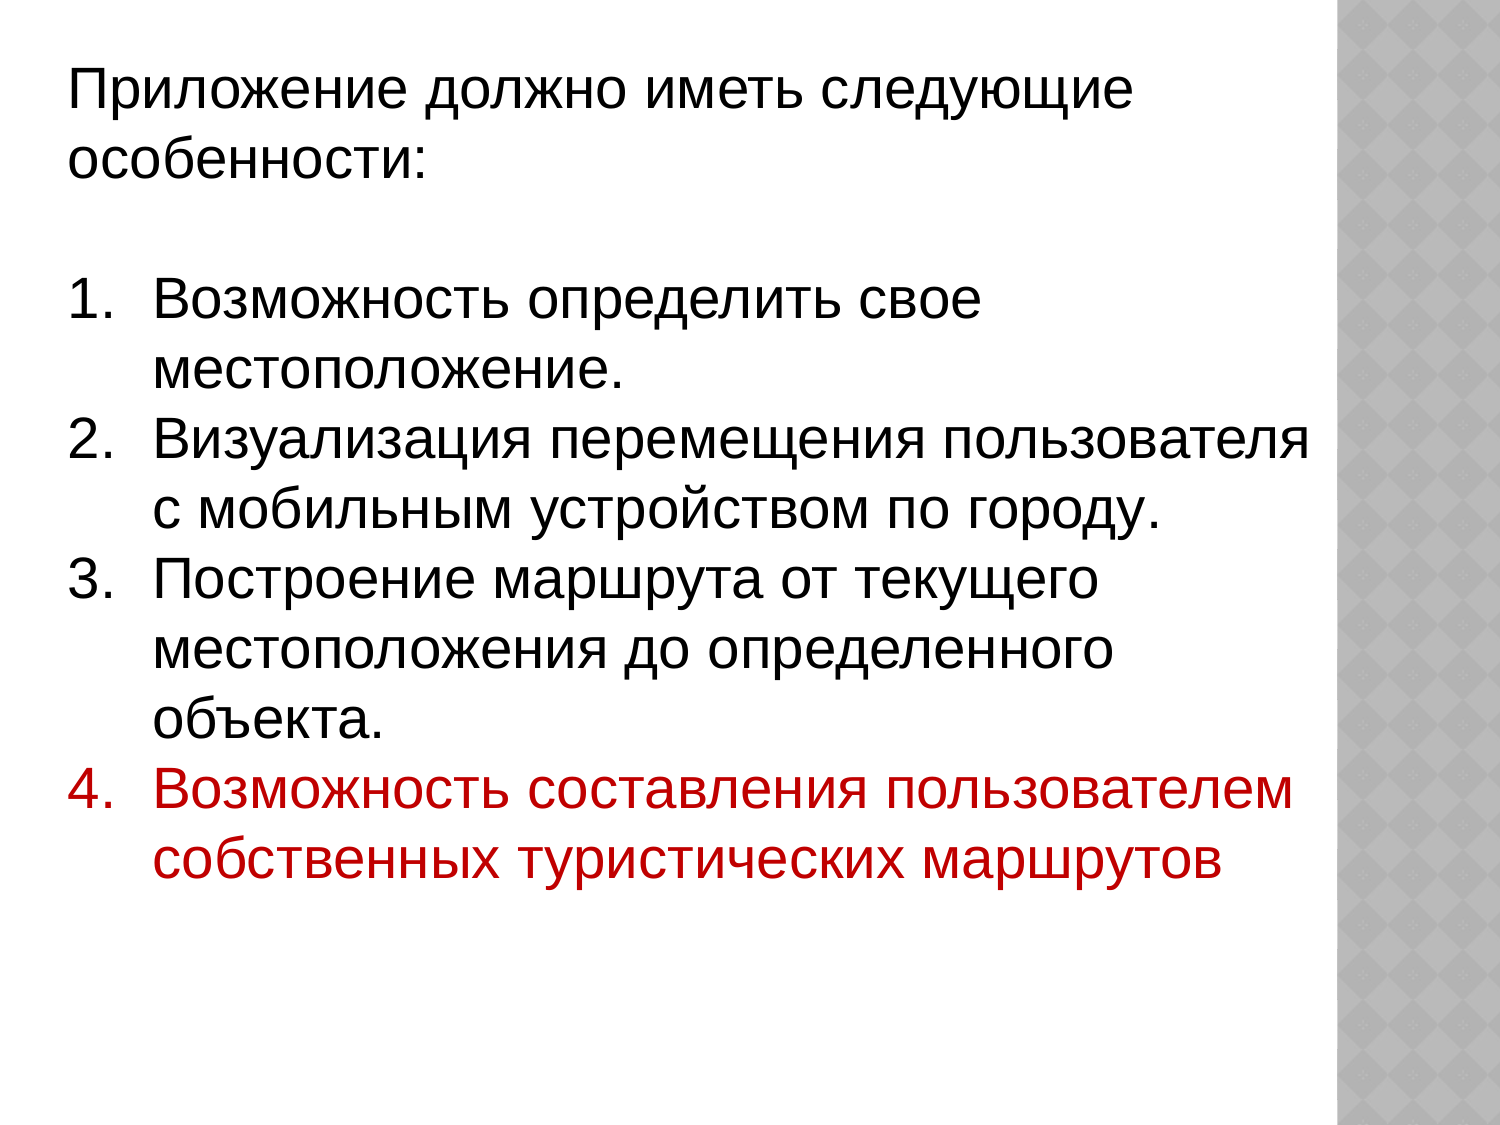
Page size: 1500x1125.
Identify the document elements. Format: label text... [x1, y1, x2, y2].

text_box Приложение должно иметь следующие особенности: Возможность определить свое местоположение. Визуализация перемещения пользователя с мобильным устройством по городу. Построение маршрута от текущего местоположения до определенного объекта. Возможность составления пользователем собственных туристических маршрутов [53, 42, 1341, 1038]
